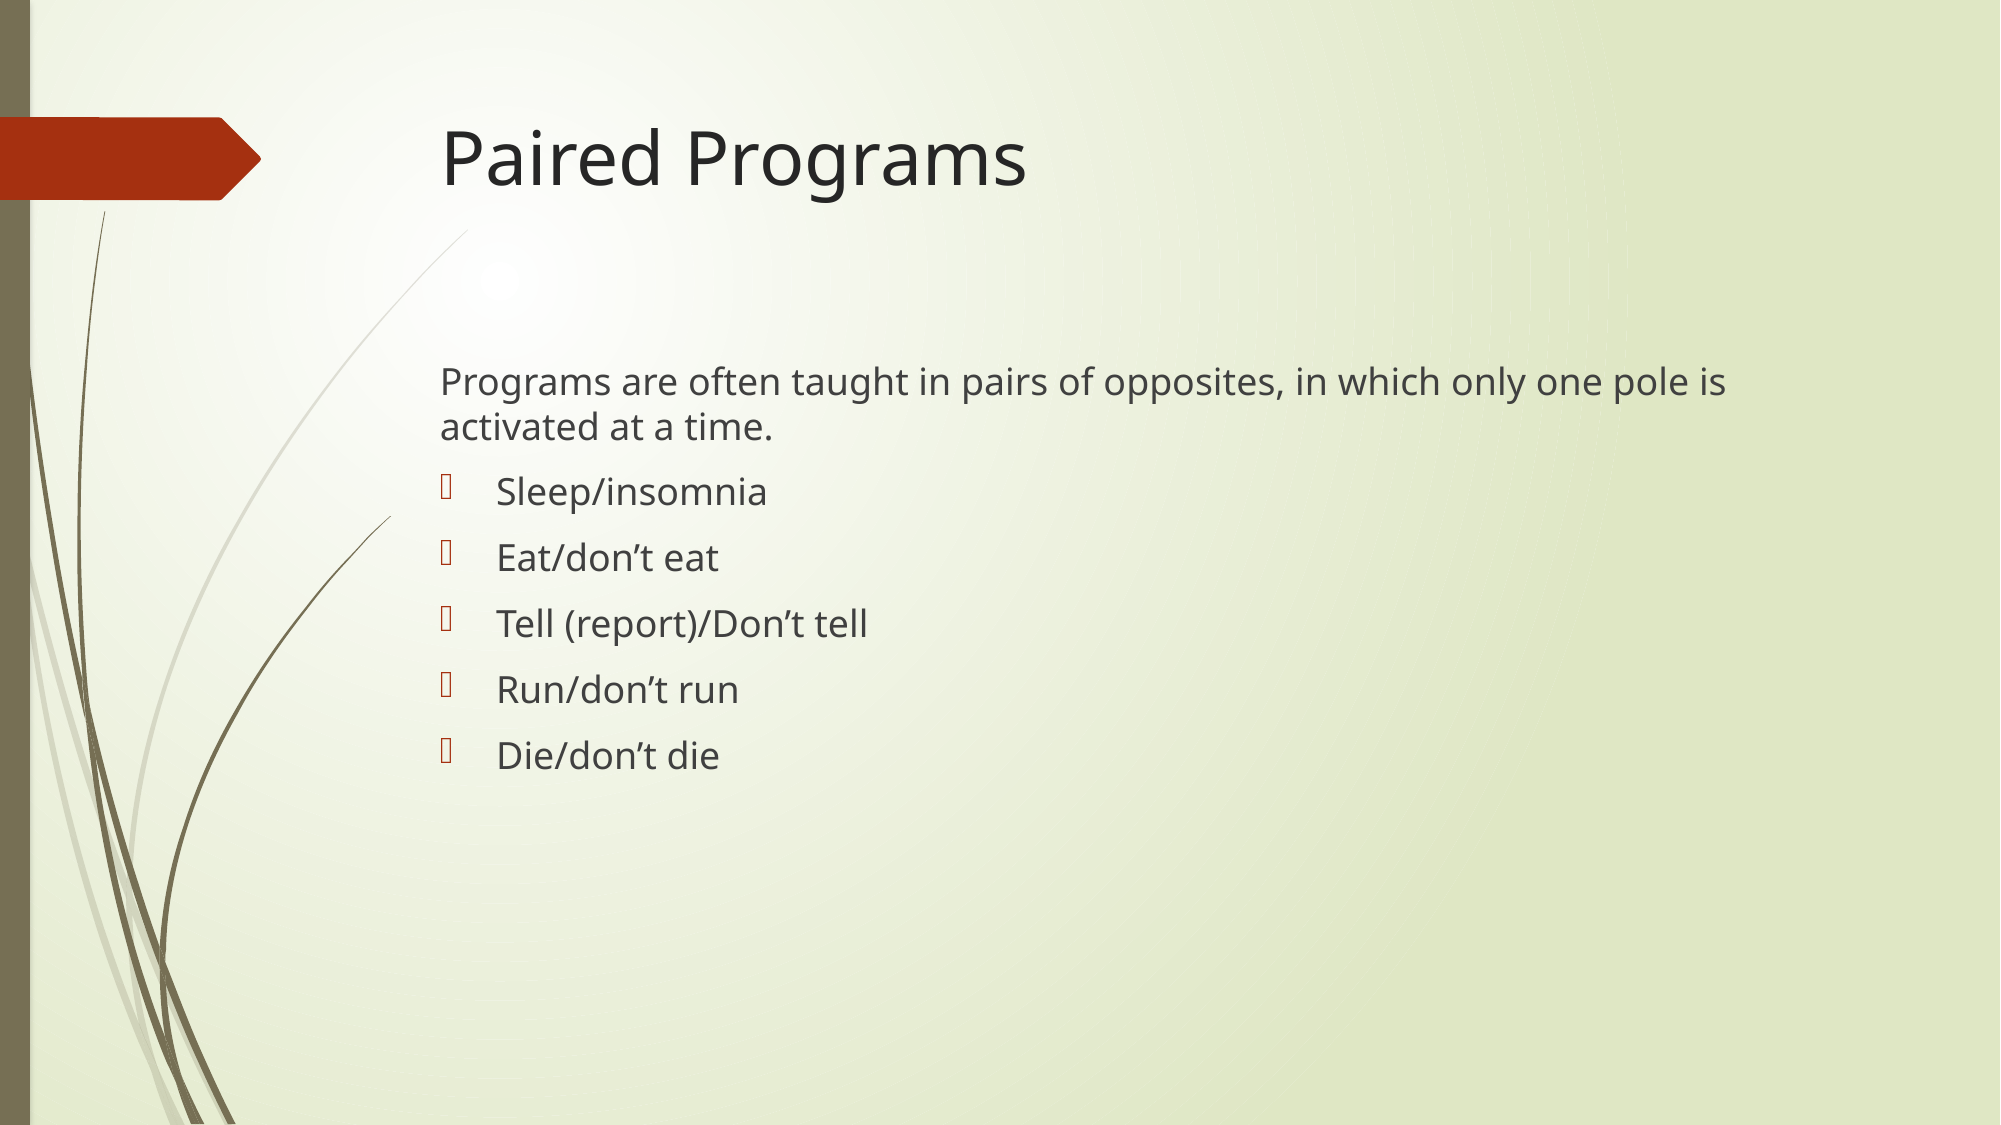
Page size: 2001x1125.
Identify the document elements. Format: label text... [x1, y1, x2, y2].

title Paired Programs [425, 102, 1888, 313]
list Programs are often taught in pairs of opposites, in which only one pole is activated at a time. Sleep/insomnia Eat/don’t eat Tell (report)/Don’t tell Run/don’t run Die/don’t die [424, 350, 1888, 970]
